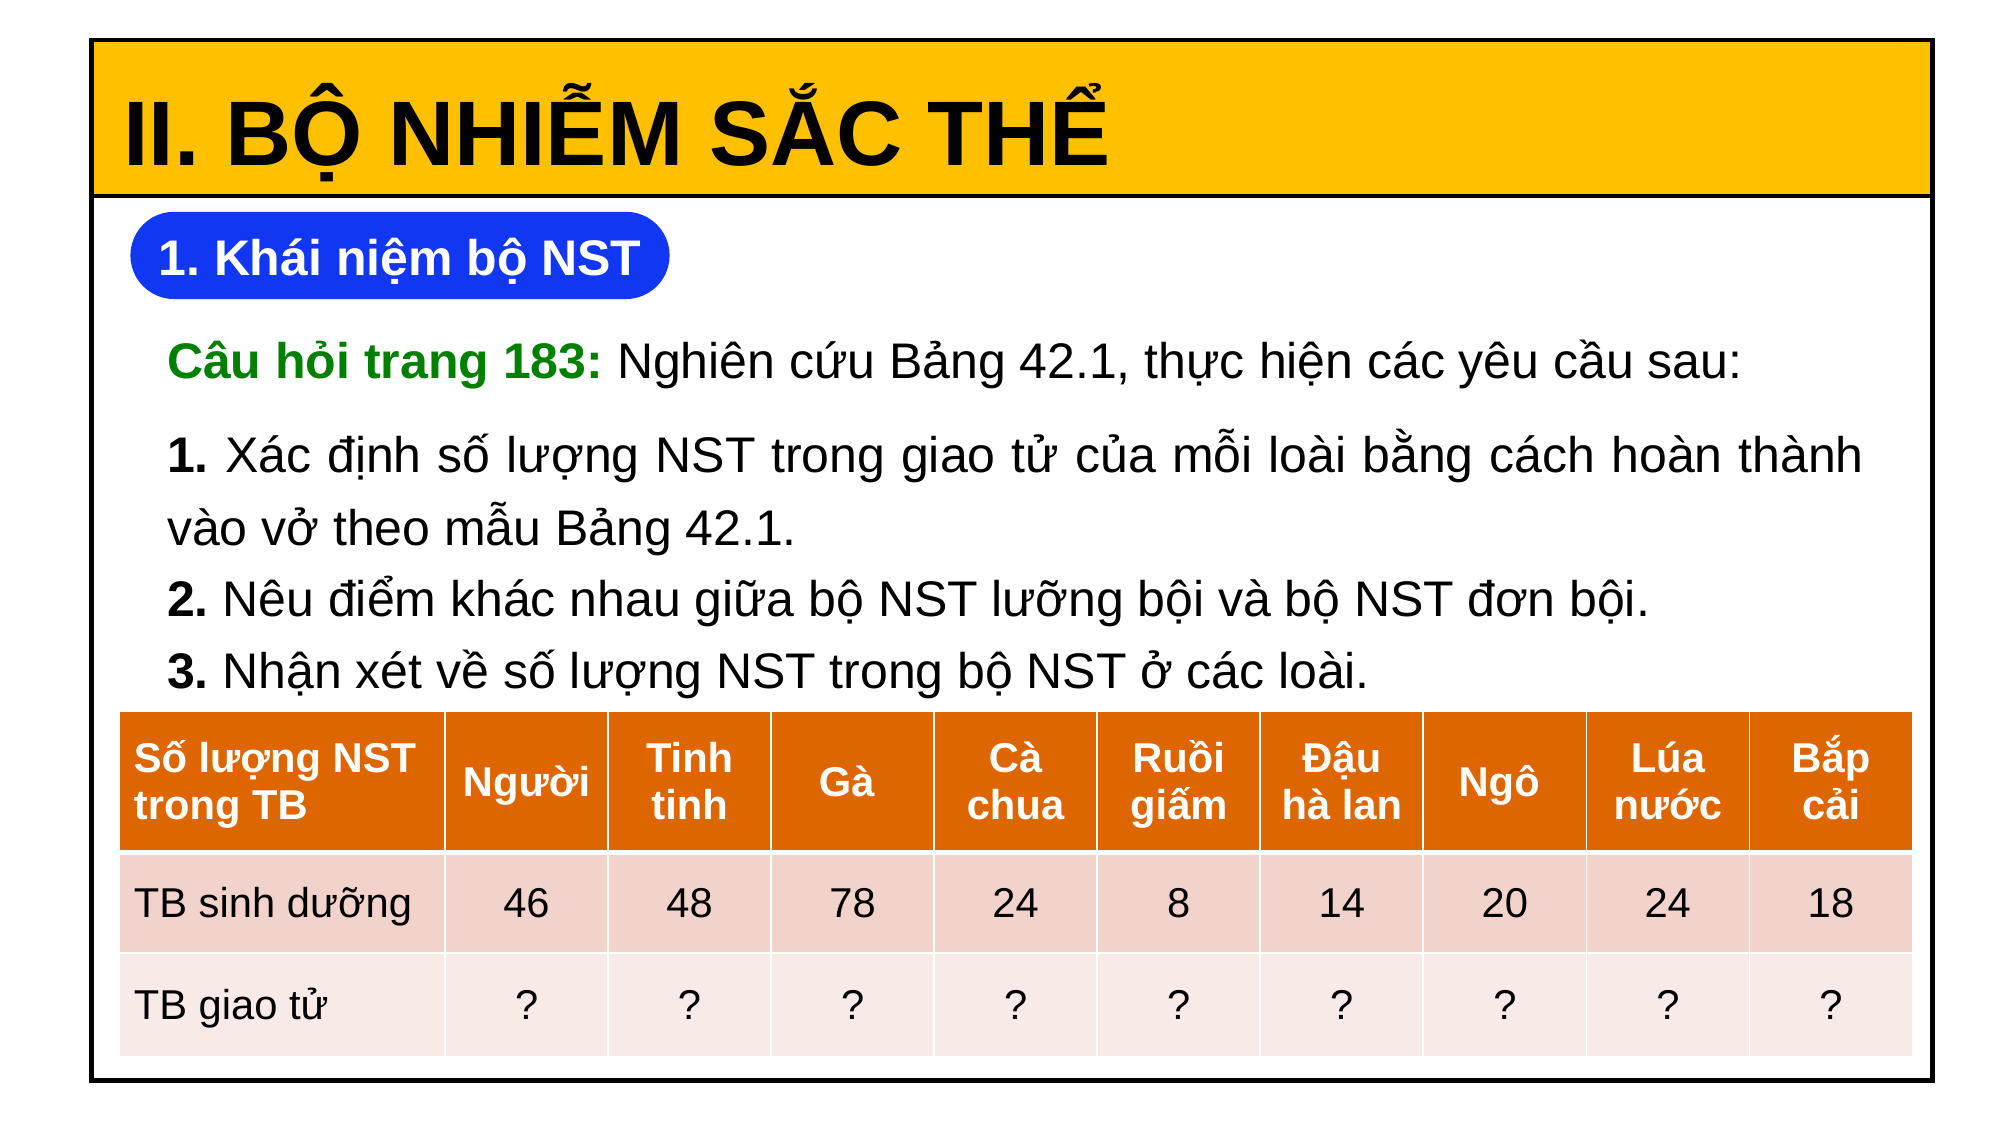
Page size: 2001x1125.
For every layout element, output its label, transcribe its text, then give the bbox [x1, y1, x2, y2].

table_cell TB giao tử [120, 954, 444, 1056]
table_header Ngô [1424, 712, 1586, 850]
table_cell ? [1098, 954, 1259, 1056]
text_box [90, 39, 1933, 195]
table_header Cà chua [935, 712, 1096, 850]
table_cell ? [1424, 954, 1586, 1056]
table_header Lúa nước [1587, 712, 1749, 850]
table_cell 8 [1098, 855, 1259, 952]
text_box 1. Xác định số lượng NST trong giao tử của mỗi loài bằng cách hoàn thành vào vở theo mẫu Bảng 42.1. 2. Nêu điểm khác nhau giữa bộ NST lưỡng bội và bộ NST đơn bội. 3. Nhận xét về số lượng NST trong bộ NST ở các loài. [152, 403, 1880, 707]
table_header Tinh tinh [609, 712, 770, 850]
table_cell ? [1261, 954, 1422, 1056]
table_cell 18 [1750, 855, 1912, 952]
table_cell 14 [1261, 855, 1422, 952]
table_cell 24 [935, 855, 1096, 952]
table_cell 46 [446, 855, 607, 952]
text_box [90, 195, 1933, 1082]
table_cell ? [772, 954, 933, 1056]
table_header Số lượng NST trong TB [120, 712, 444, 850]
table_cell ? [935, 954, 1096, 1056]
table_cell ? [609, 954, 770, 1056]
table_cell ? [1587, 954, 1749, 1056]
table_header Ruồi giấm [1098, 712, 1259, 850]
text_box II. BỘ NHIỄM SẮC THỂ [108, 44, 1159, 191]
table_cell 78 [772, 855, 933, 952]
table_cell ? [446, 954, 607, 1056]
text_box Câu hỏi trang 183: Nghiên cứu Bảng 42.1, thực hiện các yêu cầu sau: [152, 321, 1848, 397]
table_cell TB sinh dưỡng [120, 855, 444, 952]
table_header Gà [772, 712, 933, 850]
text_box 1. Khái niệm bộ NST [129, 210, 671, 301]
table_cell ? [1750, 954, 1912, 1056]
table_cell 20 [1424, 855, 1586, 952]
table_header Người [446, 712, 607, 850]
table_cell 24 [1587, 855, 1749, 952]
table_cell 48 [609, 855, 770, 952]
table_header Đậu hà lan [1261, 712, 1422, 850]
table_header Bắp cải [1750, 712, 1912, 850]
